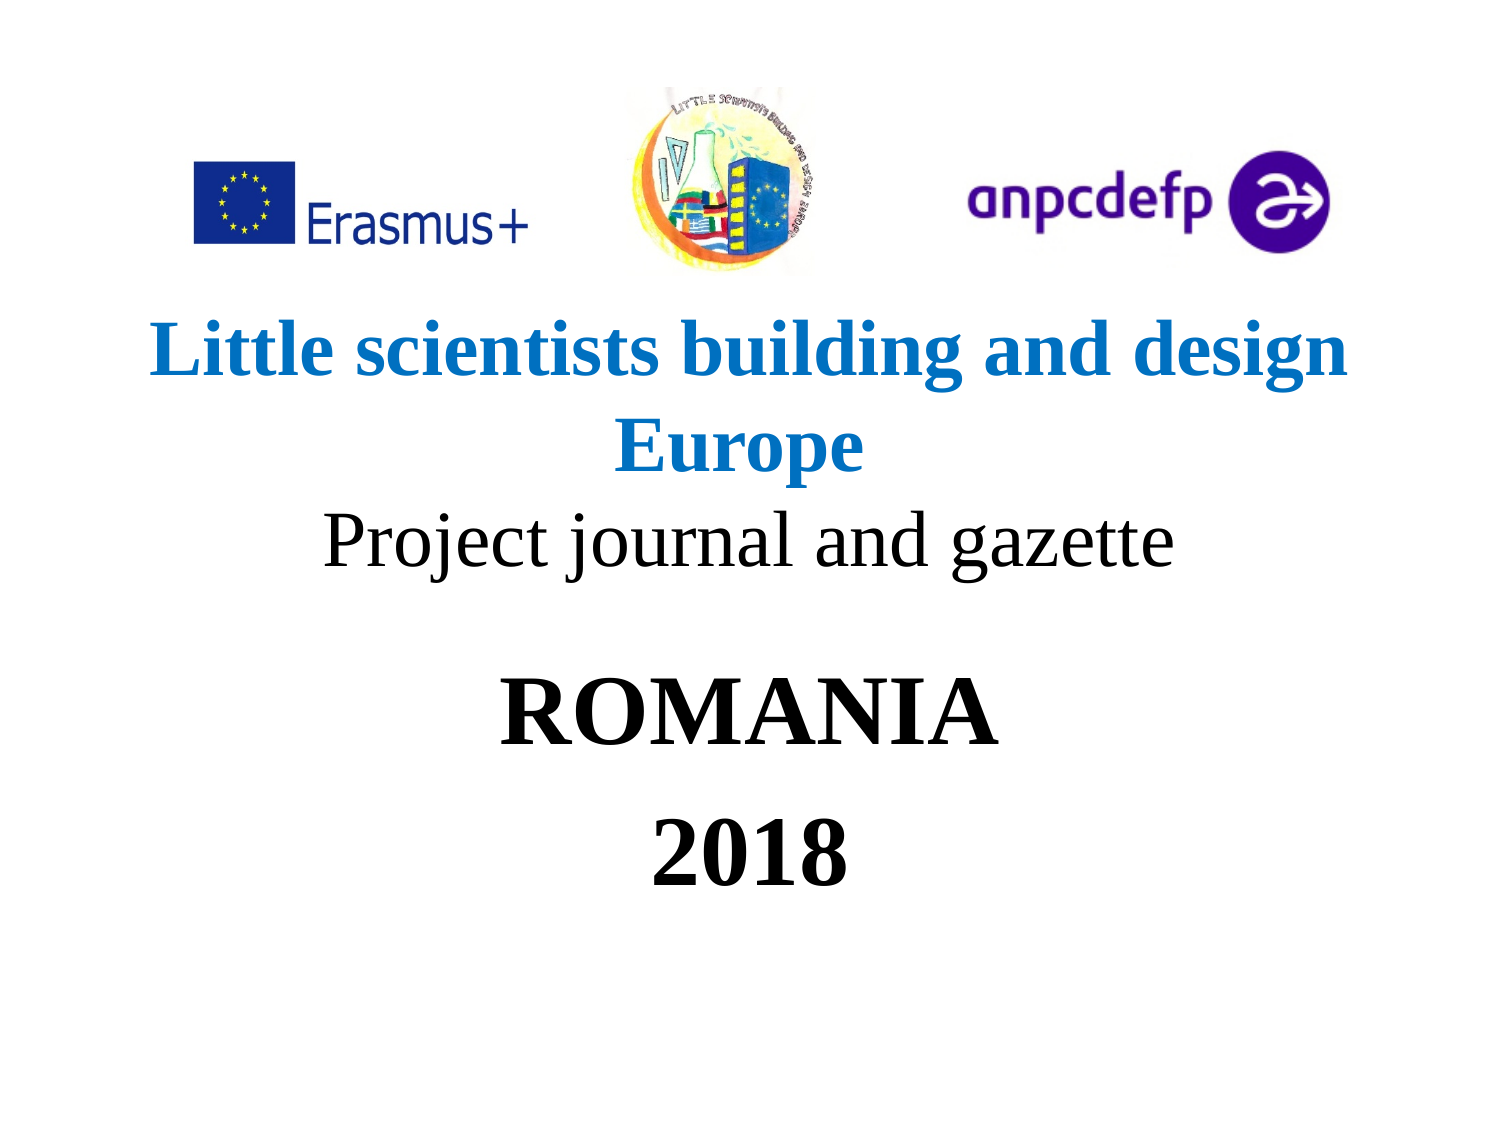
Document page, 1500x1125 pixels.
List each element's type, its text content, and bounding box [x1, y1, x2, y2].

picture [174, 137, 548, 268]
picture [624, 87, 819, 276]
subtitle ROMANIA 2018 [225, 637, 1275, 925]
title Little scientists building and design Europe Project journal and gazette [112, 287, 1388, 591]
picture [962, 124, 1396, 268]
